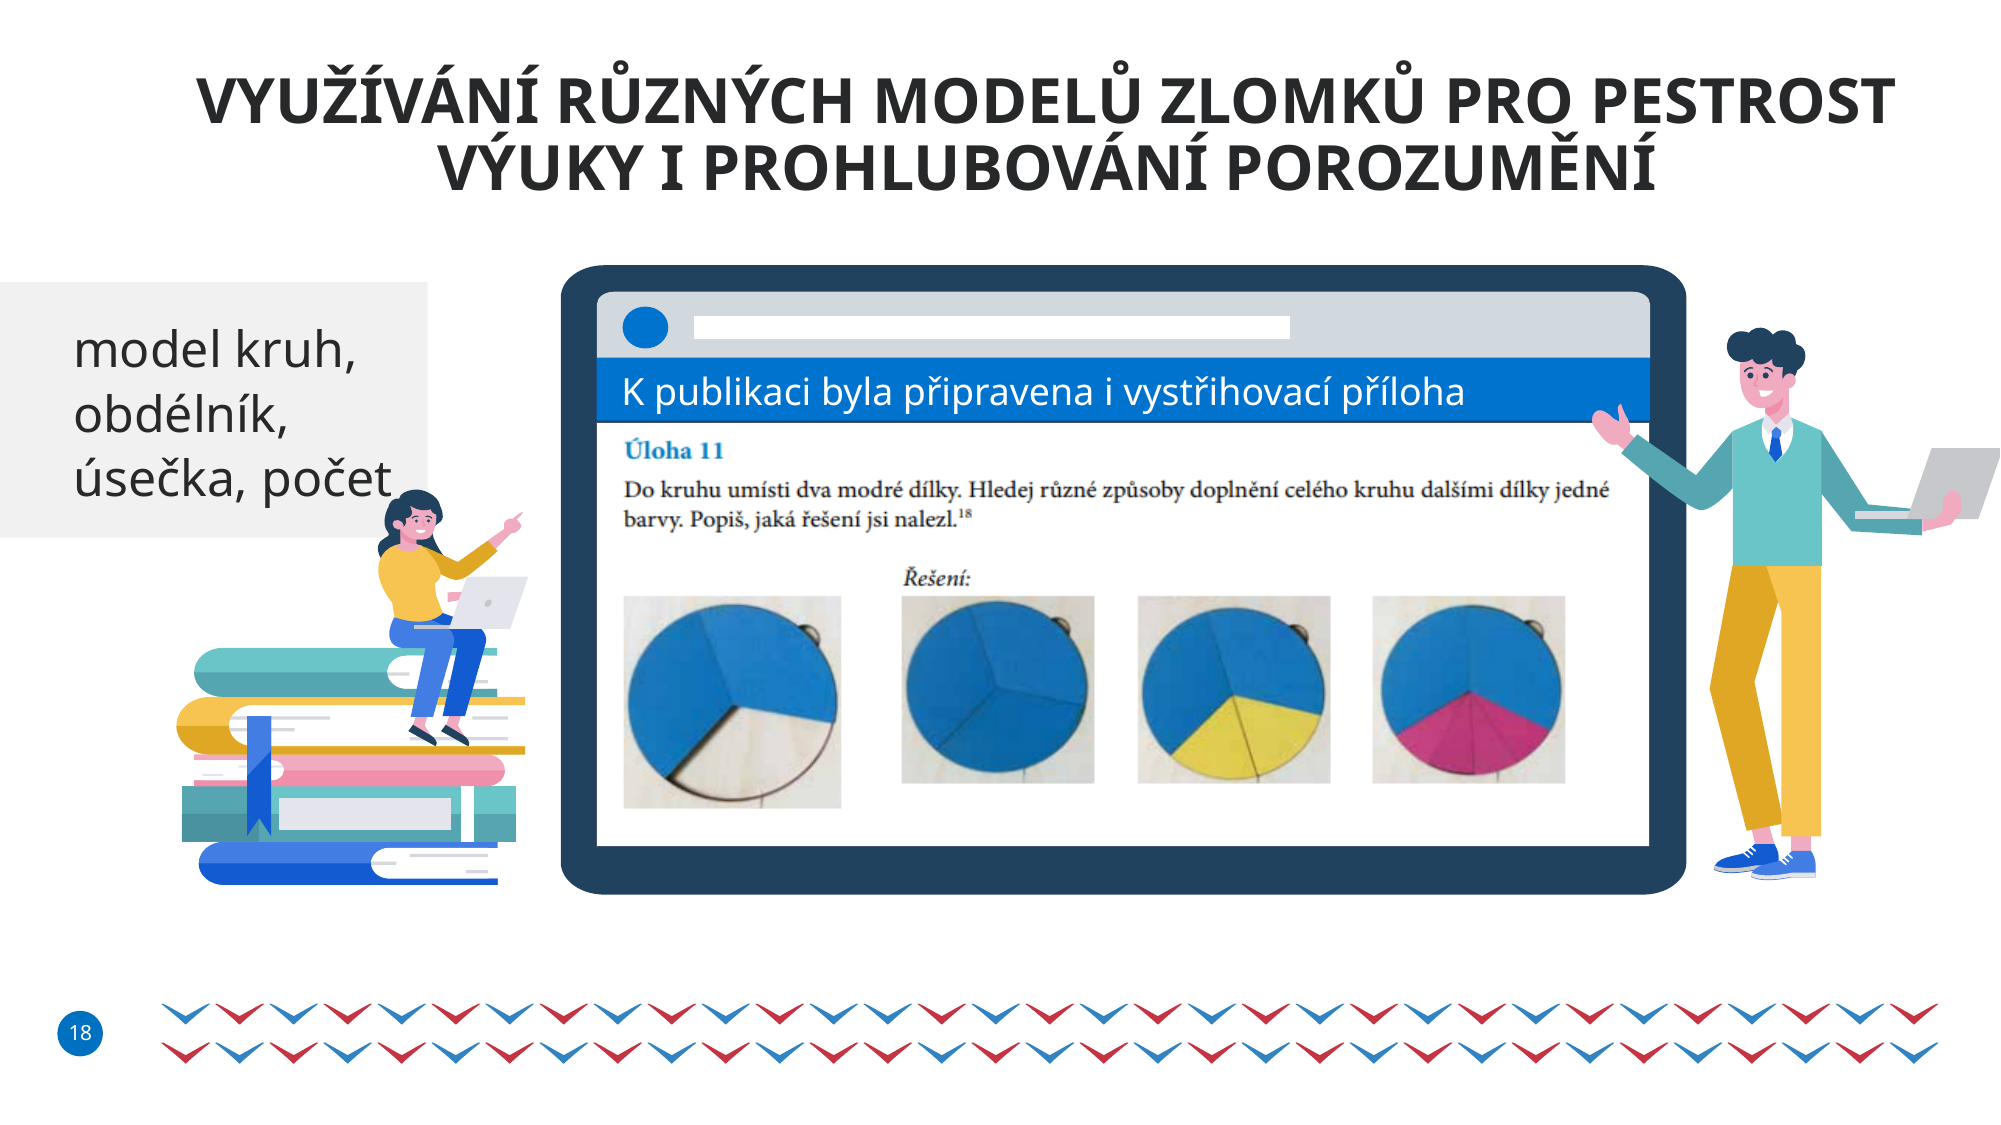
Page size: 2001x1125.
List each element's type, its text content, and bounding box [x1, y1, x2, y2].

text_box model kruh, obdélník, úsečka, počet [0, 282, 428, 538]
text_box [176, 488, 529, 886]
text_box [560, 265, 1687, 895]
title VYUŽÍVÁNÍ RŮZNÝCH MODELŮ ZLOMKŮ PRO PESTROST VÝUKY I PROHLUBOVÁNÍ POROZUMĚNÍ [137, 59, 1958, 214]
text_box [1590, 327, 2000, 885]
